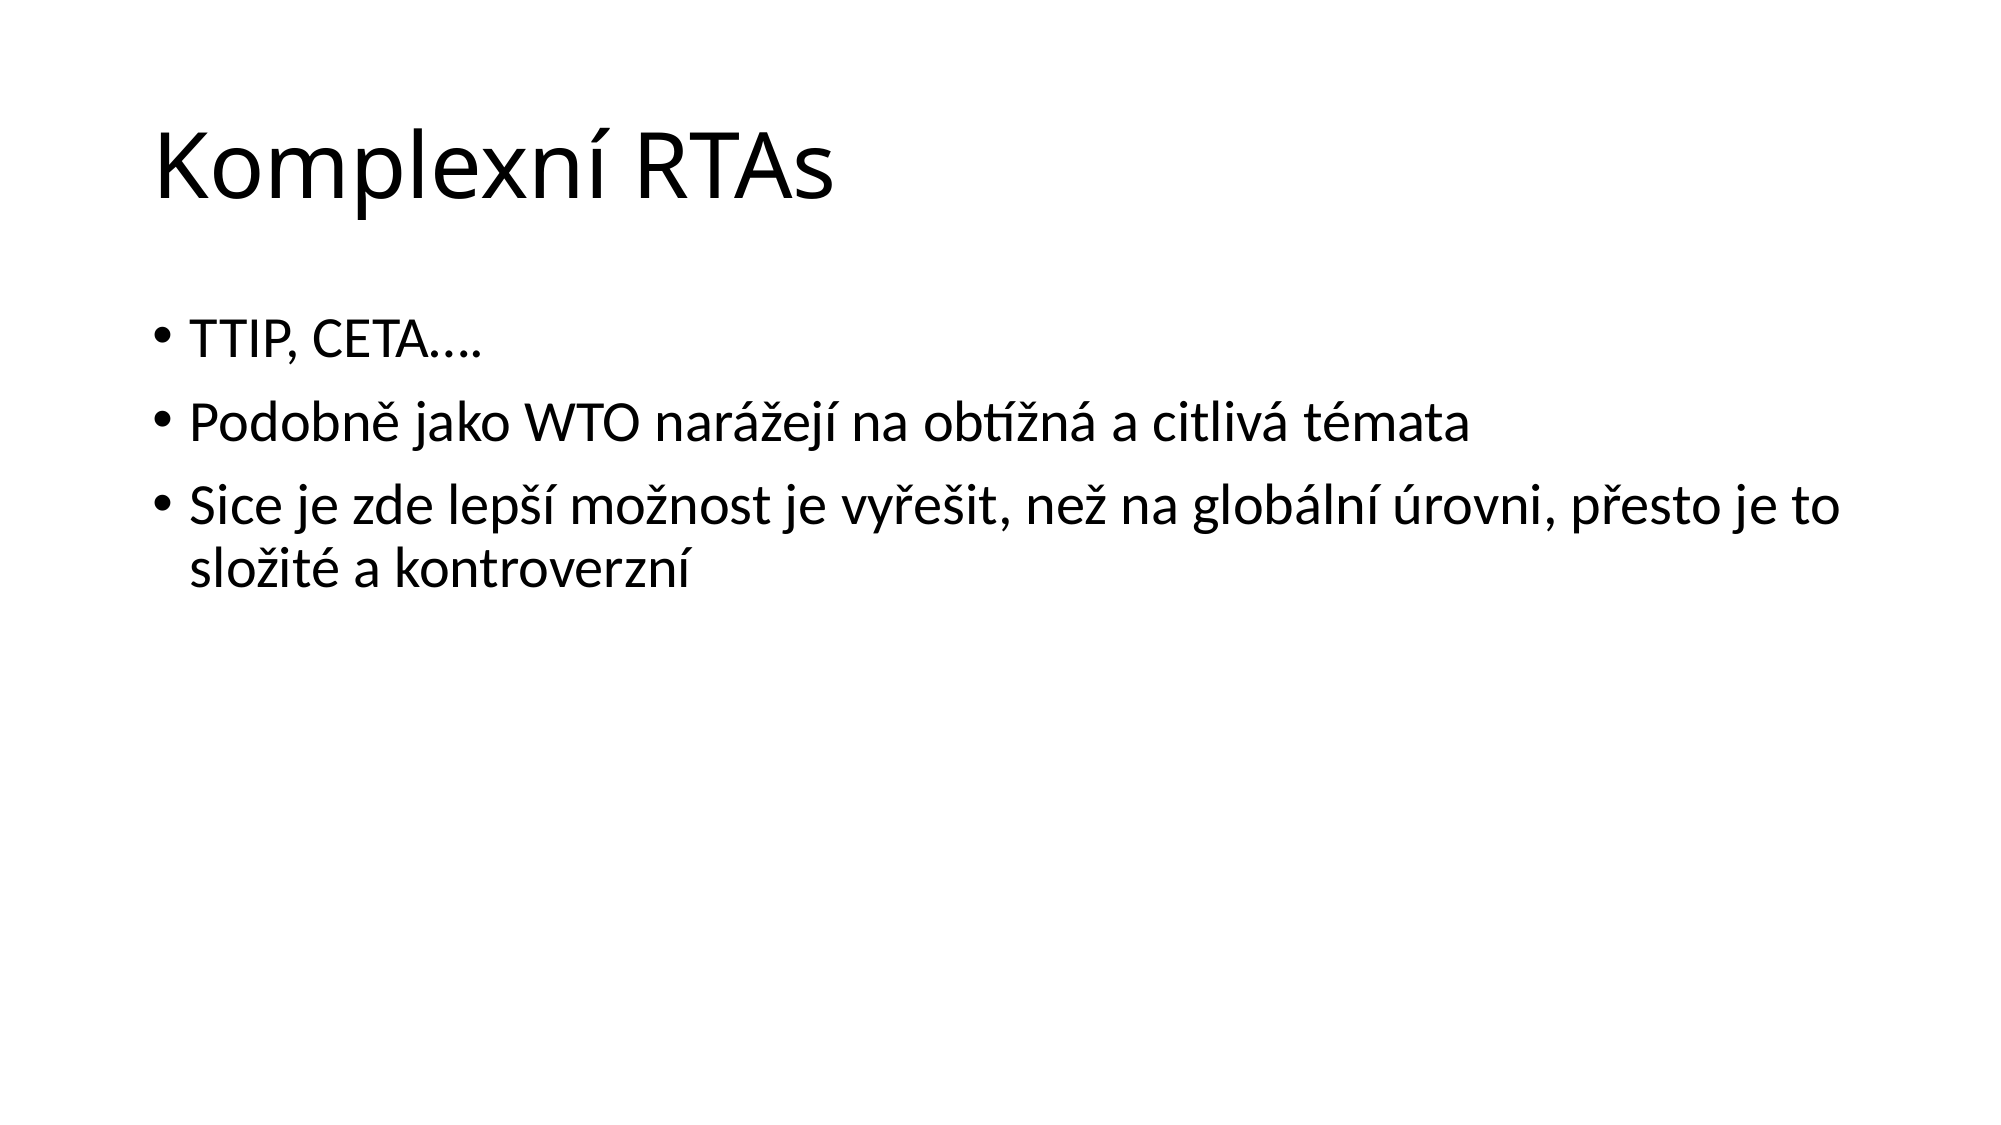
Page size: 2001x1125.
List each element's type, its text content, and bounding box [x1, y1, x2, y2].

title Komplexní RTAs [137, 59, 1863, 278]
list TTIP, CETA…. Podobně jako WTO narážejí na obtížná a citlivá témata Sice je zde lepší možnost je vyřešit, než na globální úrovni, přesto je to složité a kontroverzní [137, 299, 1863, 1014]
